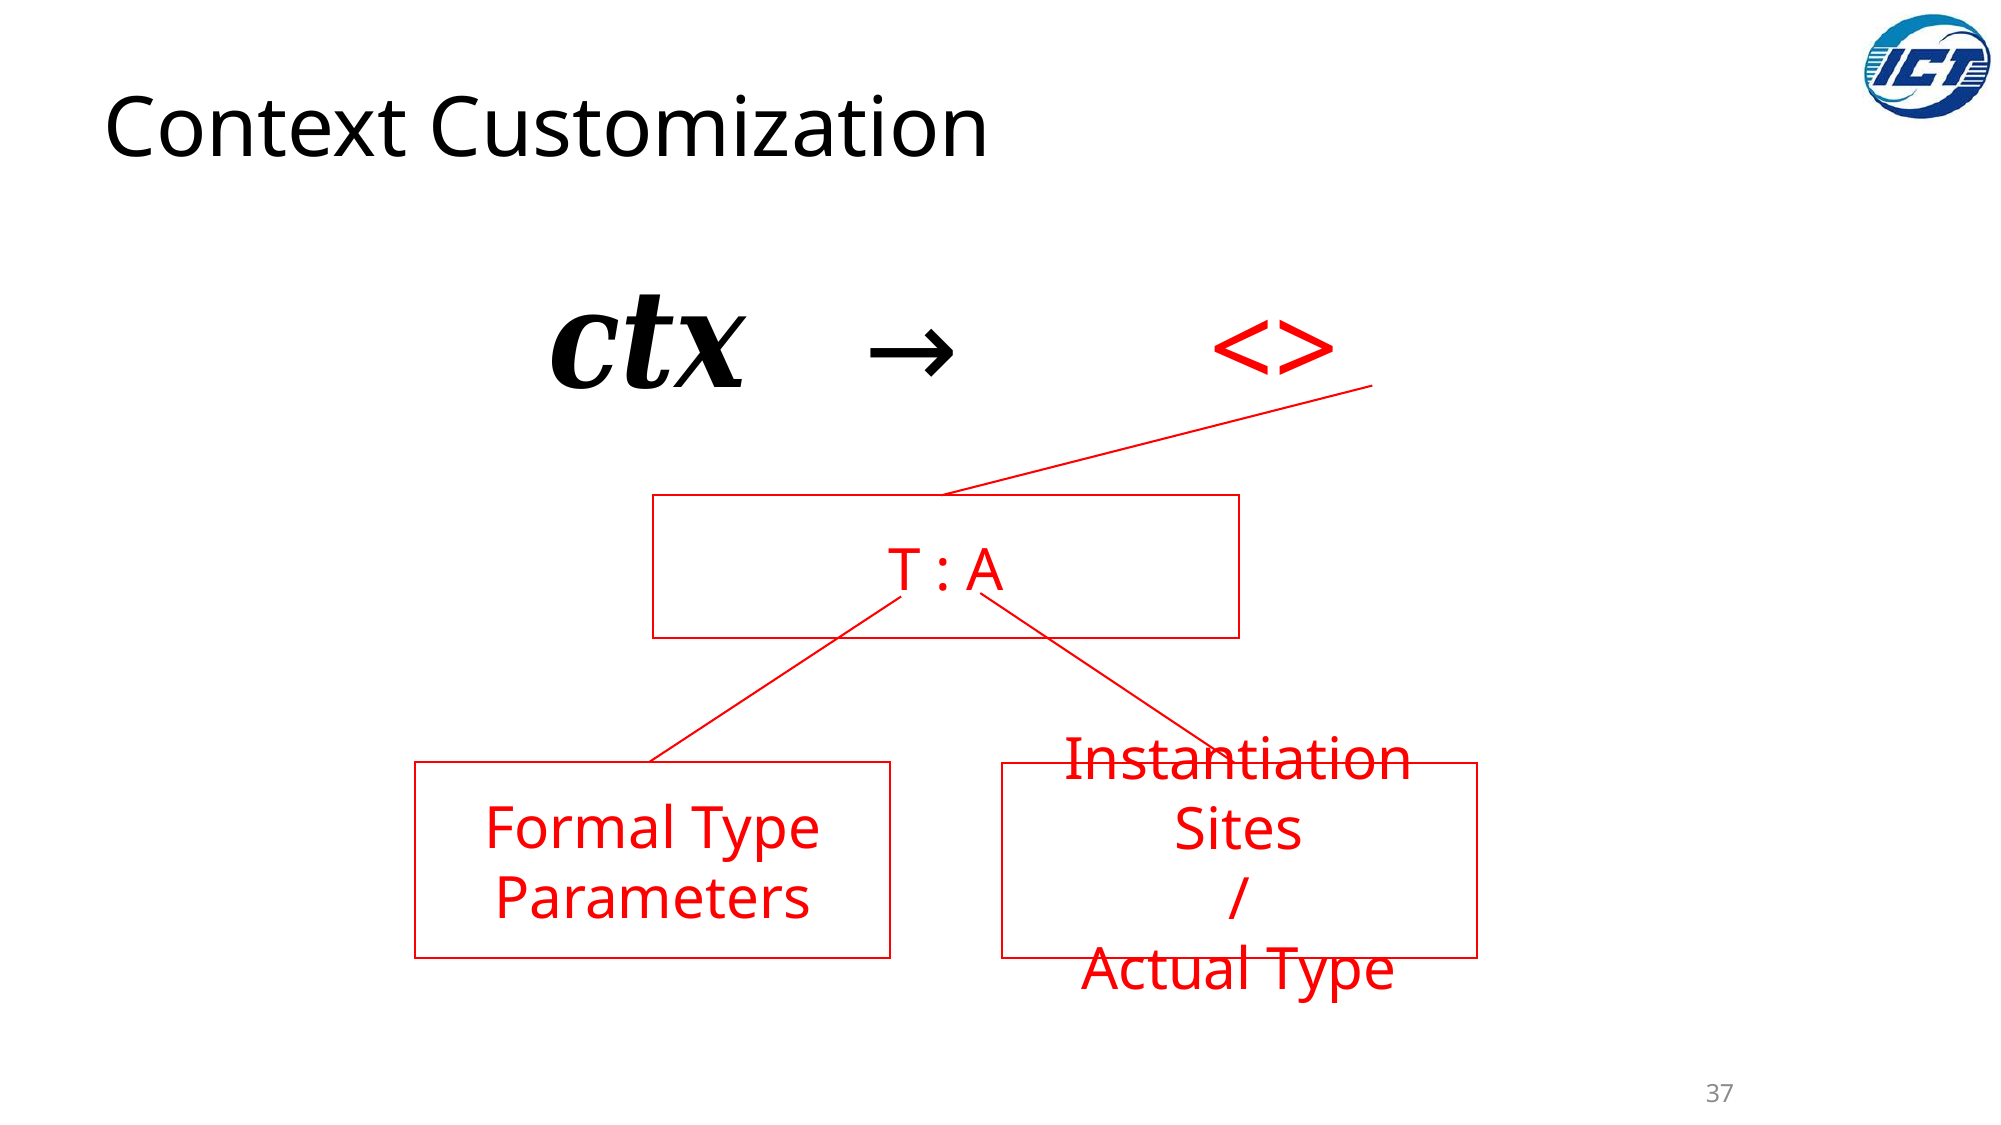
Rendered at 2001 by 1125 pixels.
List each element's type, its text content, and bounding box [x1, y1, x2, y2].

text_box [847, 268, 1557, 420]
text_box Τ : A [652, 420, 1242, 639]
text_box Context Customization [83, 71, 1948, 175]
picture [1862, 0, 1992, 130]
text_box Formal Type Parameters [414, 595, 902, 959]
text_box Instantiation Sites / Actual Type [979, 592, 1478, 959]
